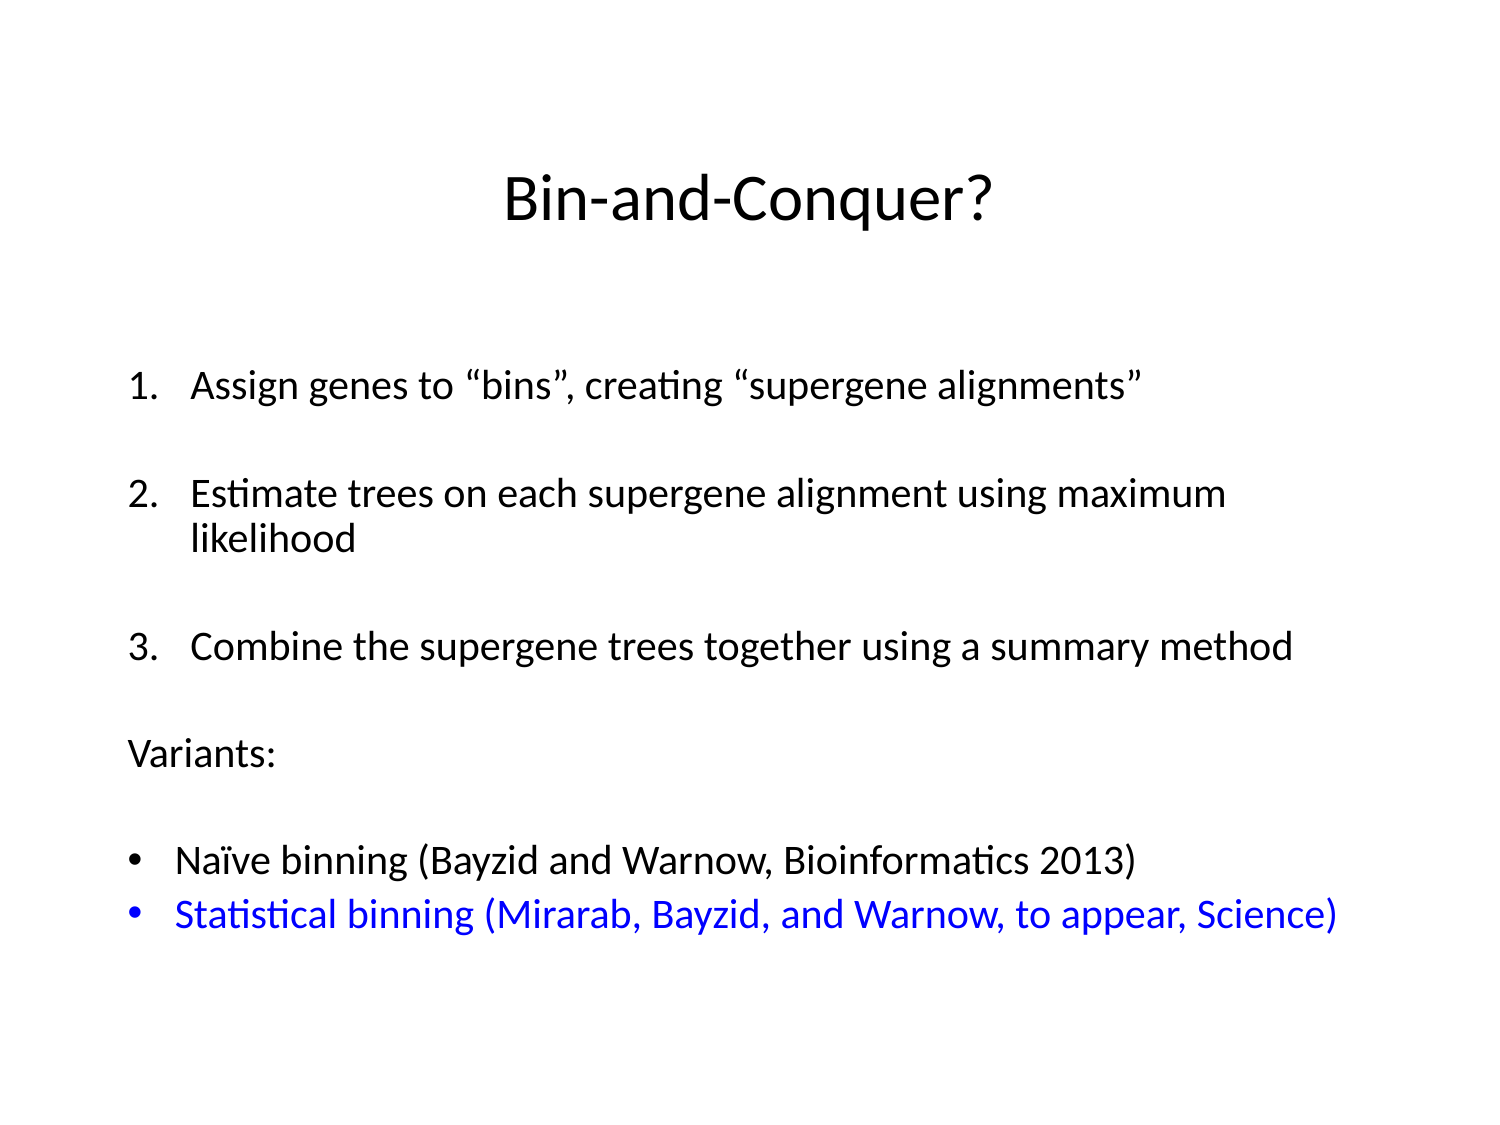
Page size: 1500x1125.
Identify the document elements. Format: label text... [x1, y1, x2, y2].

title Bin-and-Conquer? [112, 99, 1388, 288]
list Assign genes to “bins”, creating “supergene alignments” Estimate trees on each supergene alignment using maximum likelihood Combine the supergene trees together using a summary method Variants: Naïve binning (Bayzid and Warnow, Bioinformatics 2013) Statistical binning (Mirarab, Bayzid, and Warnow, to appear, Science) [112, 337, 1388, 1018]
